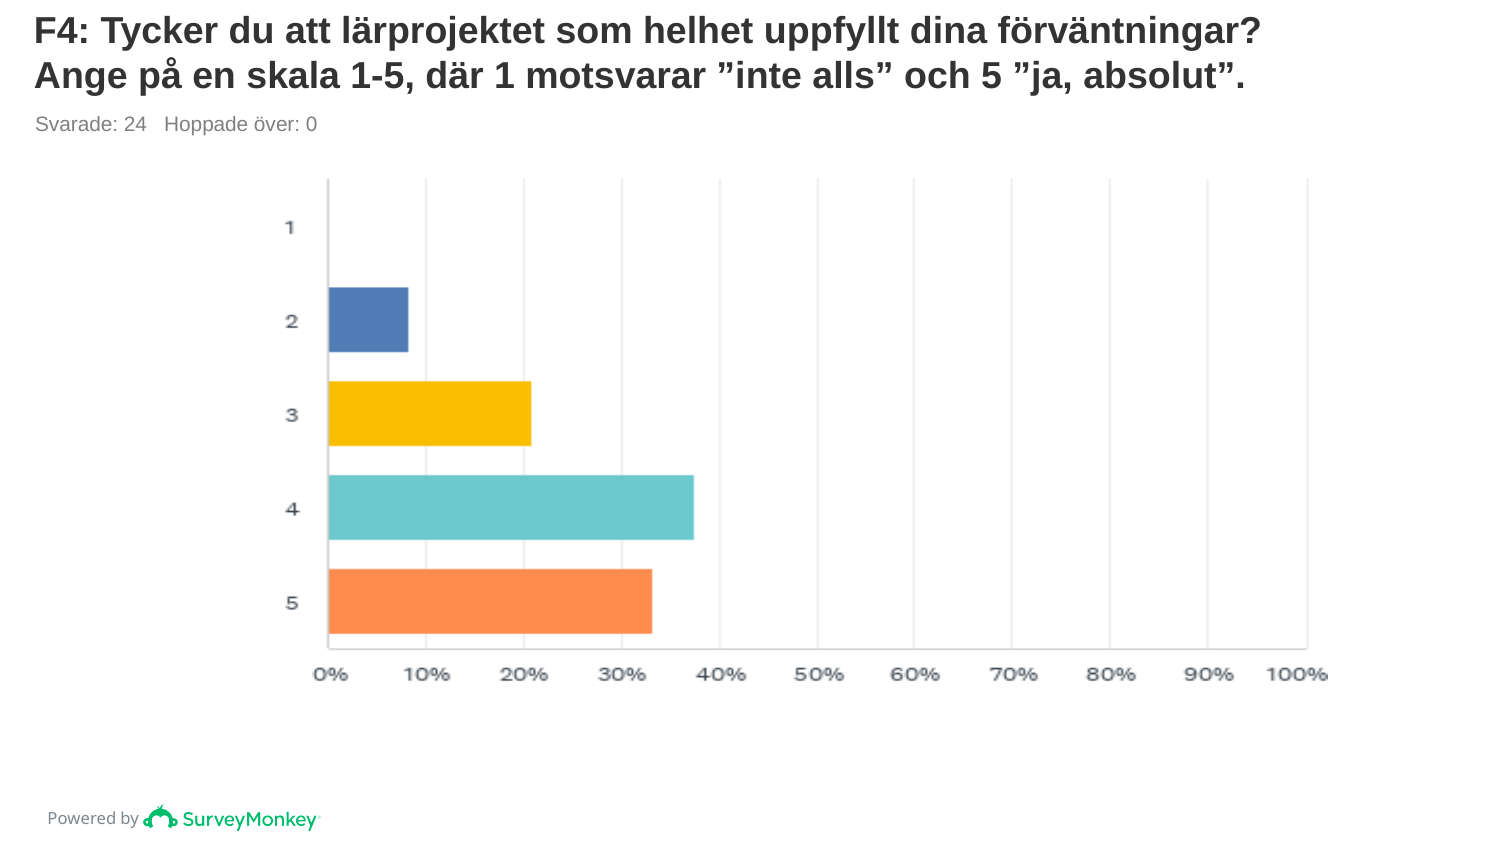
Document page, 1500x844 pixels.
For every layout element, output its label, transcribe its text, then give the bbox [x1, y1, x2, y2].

picture [132, 793, 332, 842]
title F4: Tycker du att lärprojektet som helhet uppfyllt dina förväntningar? Ange på en skala 1-5, där 1 motsvarar ”inte alls” och 5 ”ja, absolut”. [18, 13, 1369, 104]
picture [89, 163, 1328, 762]
list Svarade: 24 Hoppade över: 0 [20, 102, 1371, 143]
